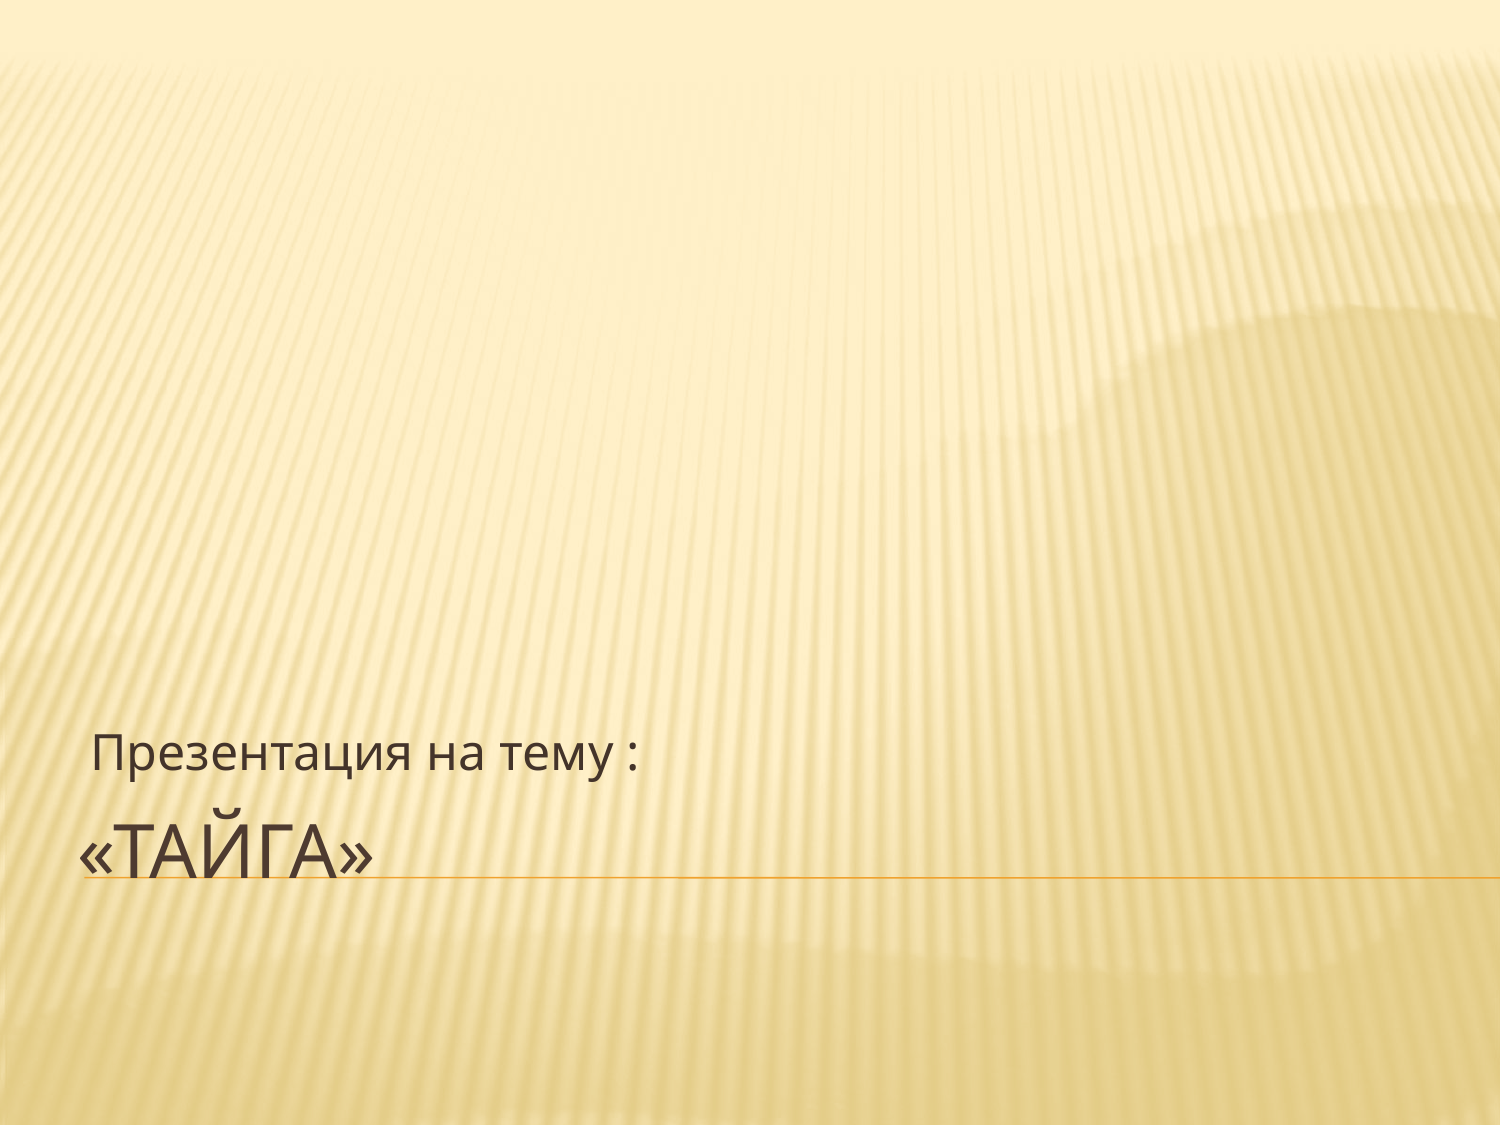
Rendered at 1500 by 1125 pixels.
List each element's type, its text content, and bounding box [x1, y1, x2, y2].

subtitle Презентация на тему : [62, 637, 1450, 788]
title «Тайга» [62, 796, 1450, 997]
